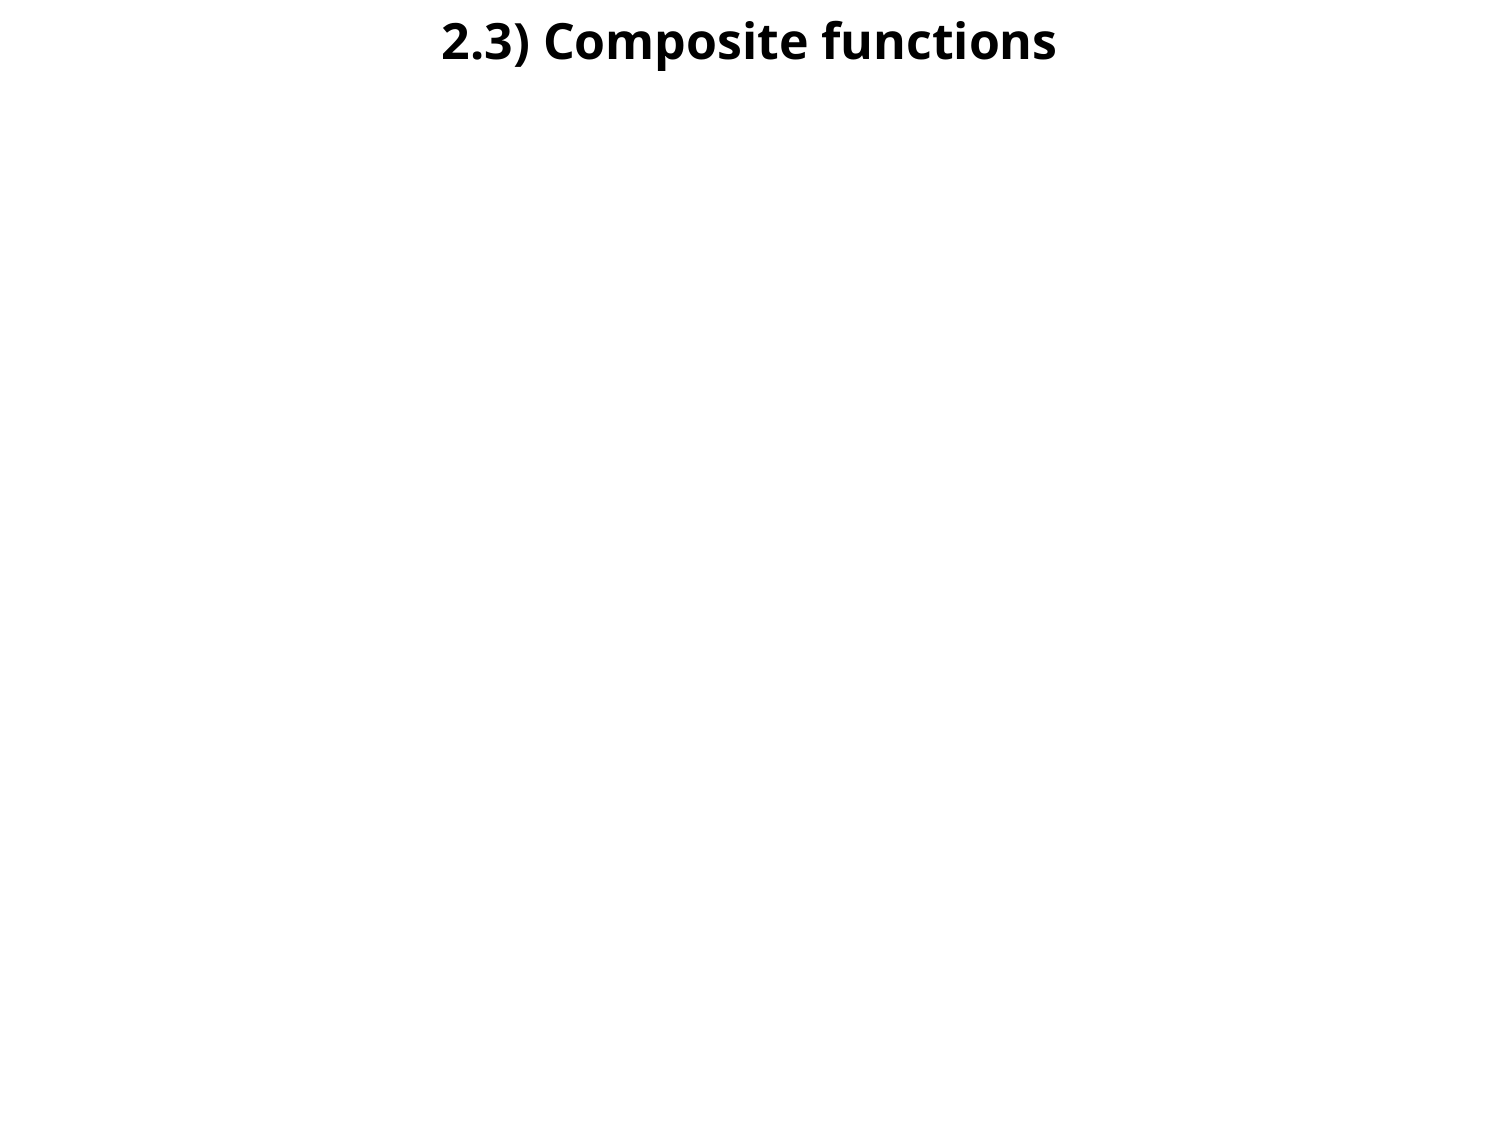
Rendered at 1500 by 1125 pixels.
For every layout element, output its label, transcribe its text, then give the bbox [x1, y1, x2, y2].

title 2.3) Composite functions [0, 0, 1500, 87]
